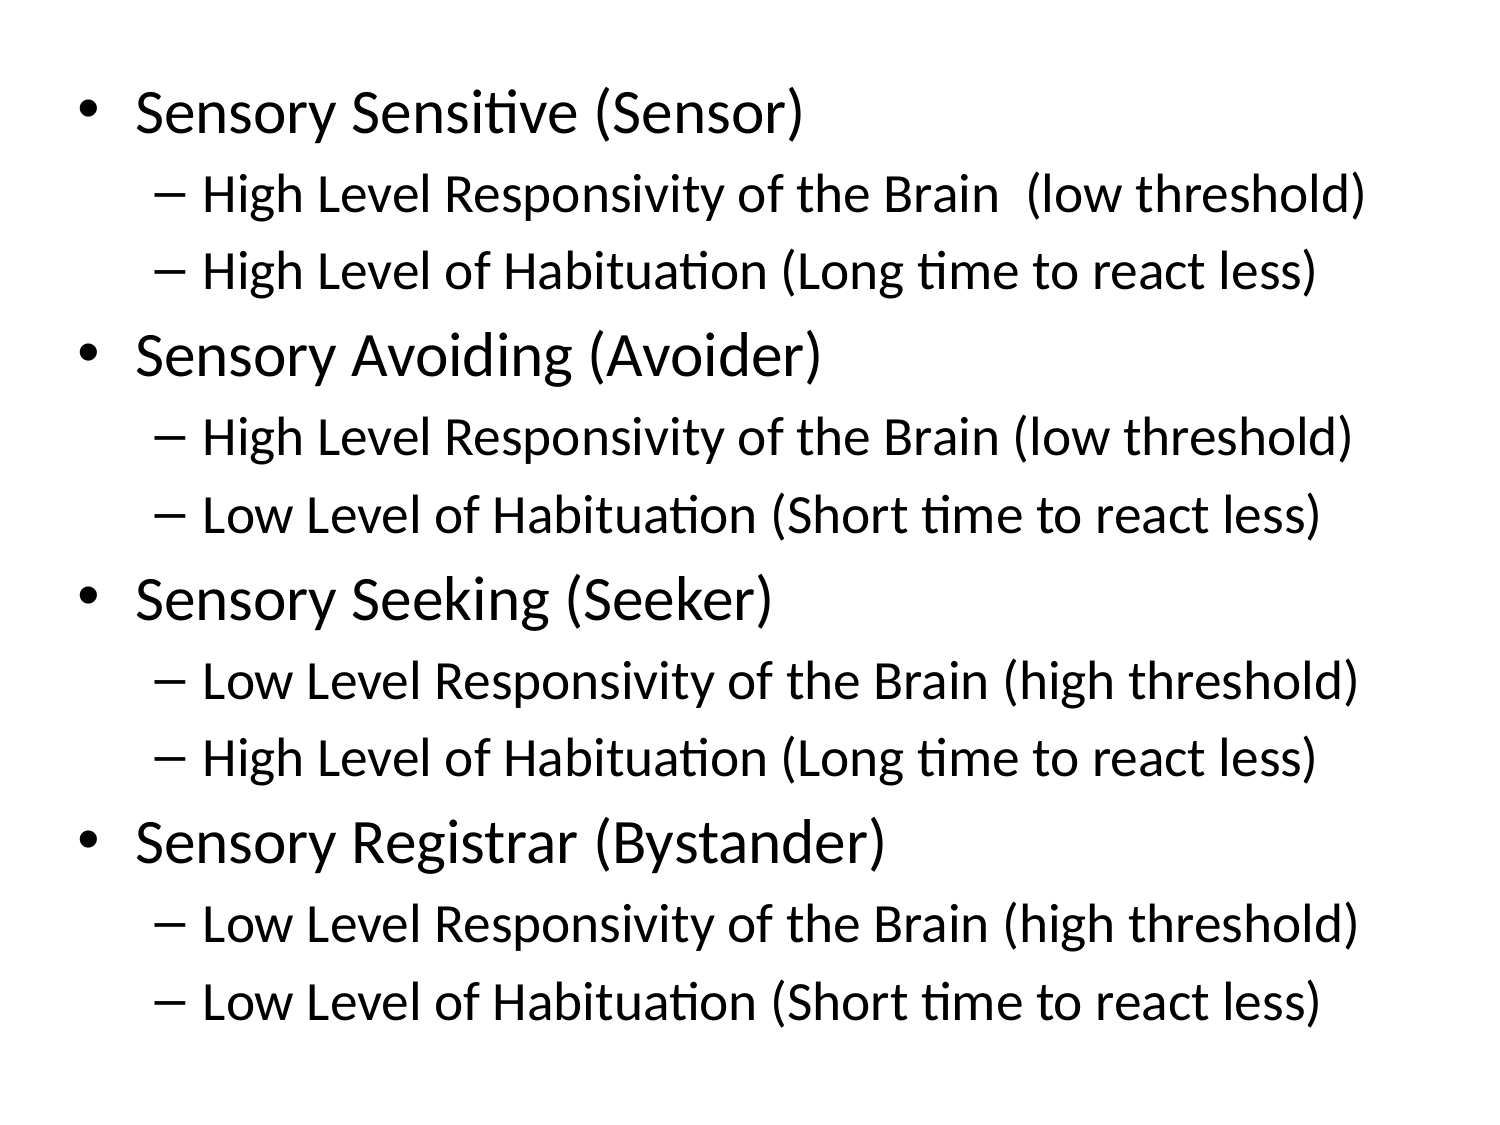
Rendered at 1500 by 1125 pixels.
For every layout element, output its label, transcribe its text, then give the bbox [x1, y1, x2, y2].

list Sensory Sensitive (Sensor) High Level Responsivity of the Brain (low threshold) High Level of Habituation (Long time to react less) Sensory Avoiding (Avoider) High Level Responsivity of the Brain (low threshold) Low Level of Habituation (Short time to react less) Sensory Seeking (Seeker) Low Level Responsivity of the Brain (high threshold) High Level of Habituation (Long time to react less) Sensory Registrar (Bystander) Low Level Responsivity of the Brain (high threshold) Low Level of Habituation (Short time to react less) [62, 62, 1413, 1050]
